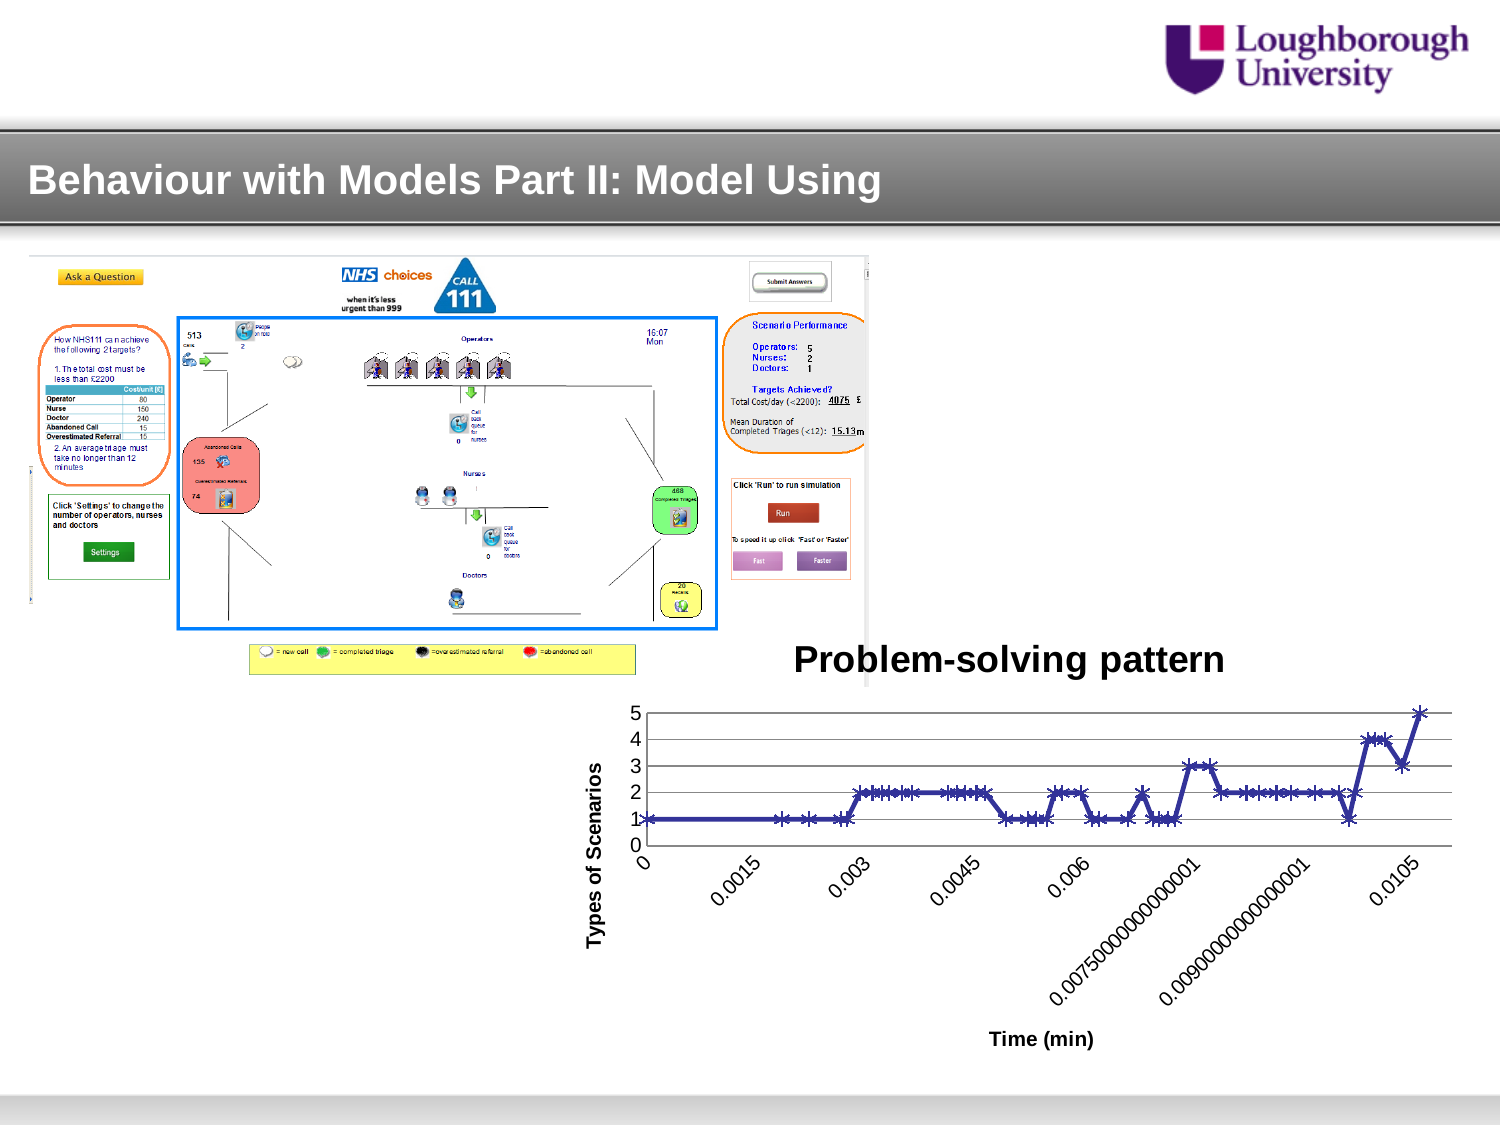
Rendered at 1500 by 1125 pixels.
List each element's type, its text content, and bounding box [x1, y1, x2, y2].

title Behaviour with Models Part II: Model Using [12, 140, 1463, 216]
picture [0, 1094, 1500, 1125]
chart [548, 609, 1471, 1083]
picture [0, 0, 1500, 904]
